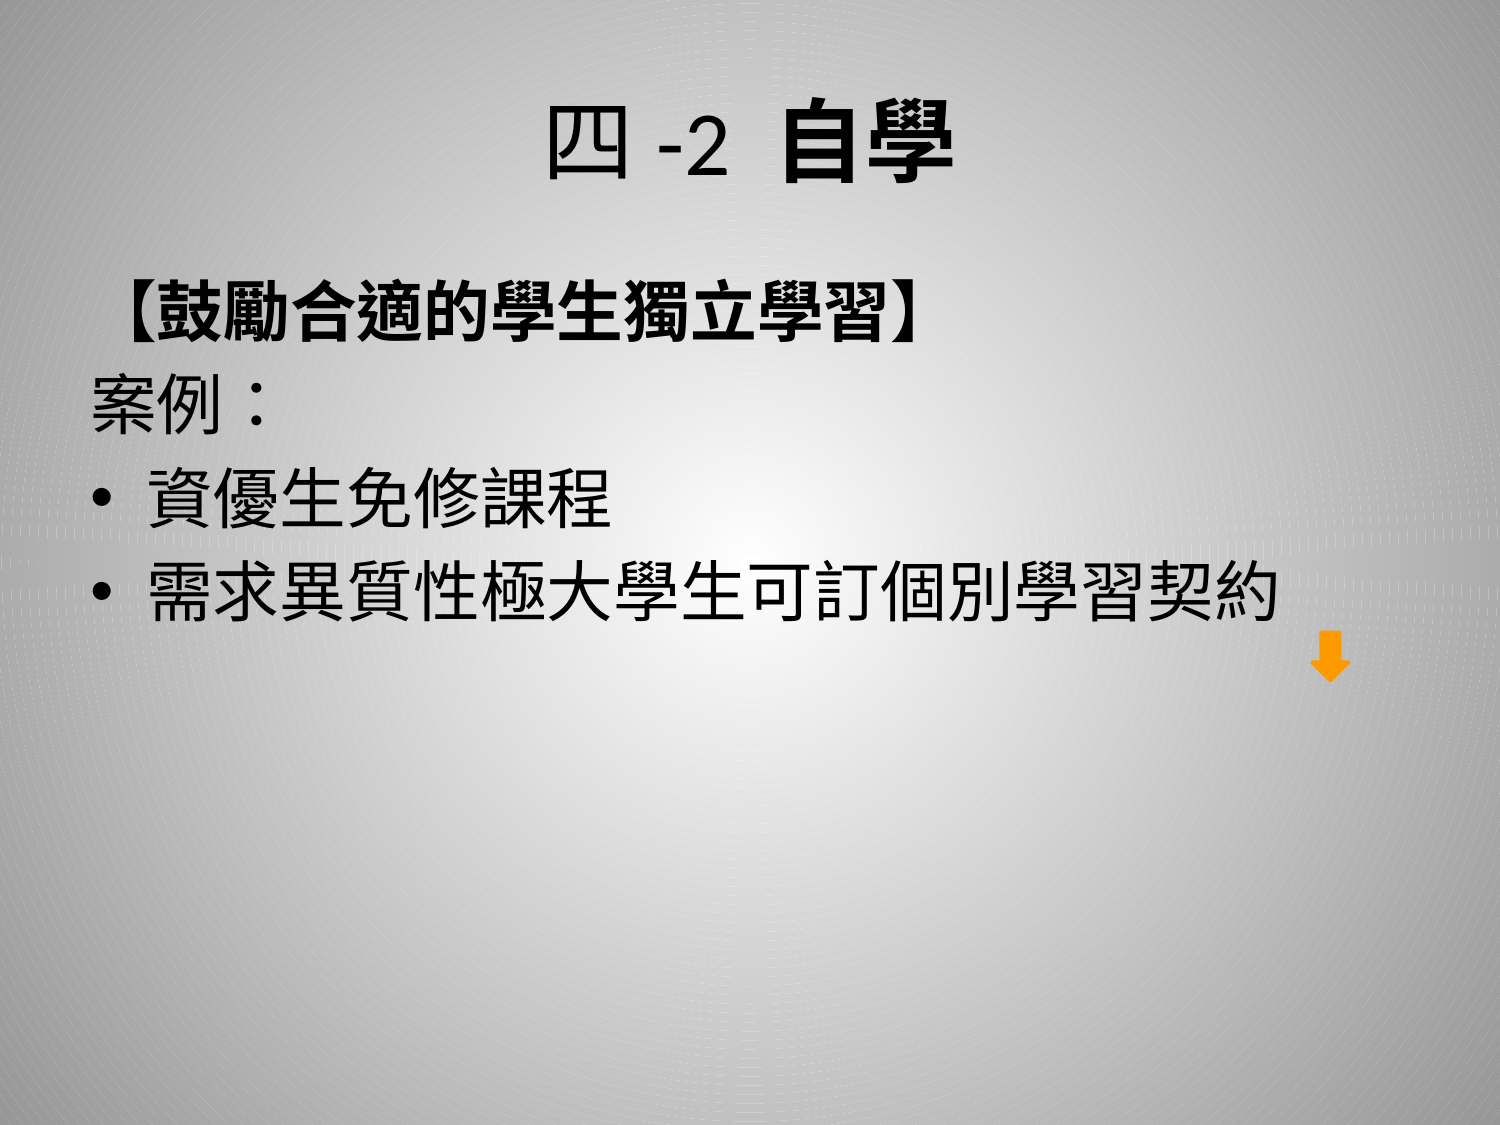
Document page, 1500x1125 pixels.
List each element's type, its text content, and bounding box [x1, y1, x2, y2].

text_box [1310, 630, 1351, 683]
title 四-2 自學 [74, 44, 1426, 233]
list 【鼓勵合適的學生獨立學習】 案例： 資優生免修課程 需求異質性極大學生可訂個別學習契約 [74, 262, 1426, 1006]
